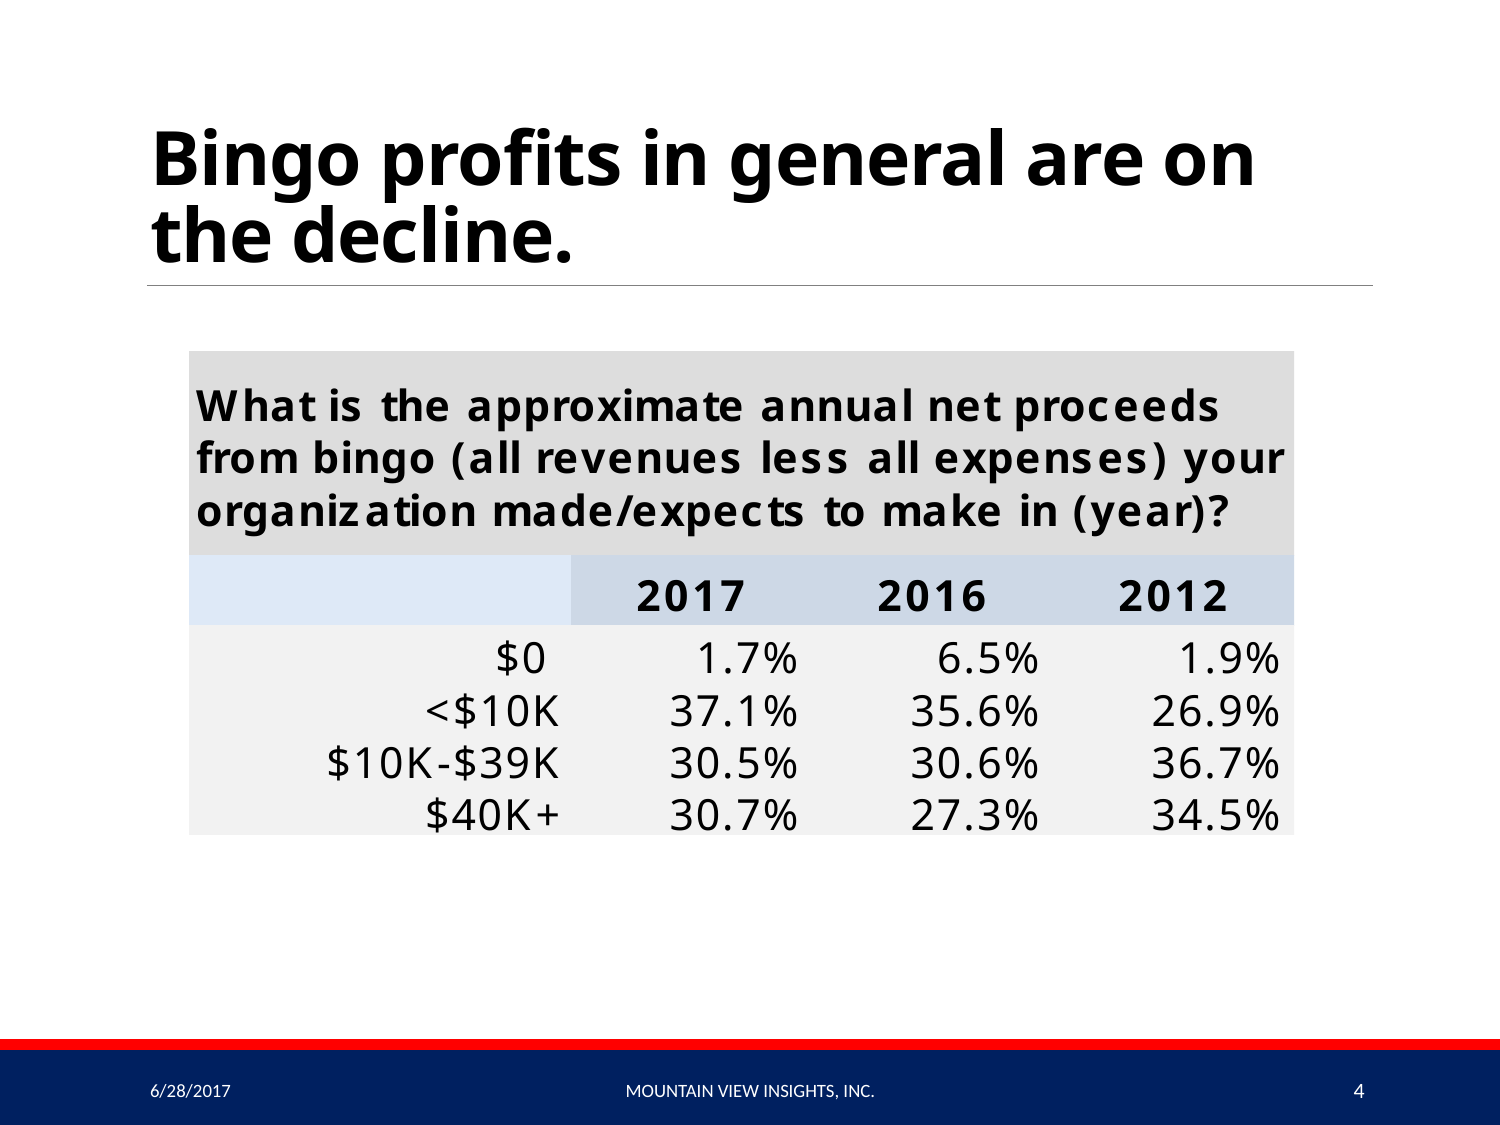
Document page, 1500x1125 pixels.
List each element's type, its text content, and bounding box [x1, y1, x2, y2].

title Bingo profits in general are on the decline. [135, 47, 1373, 285]
footer Mountain View Insights, Inc. [453, 1059, 1047, 1120]
picture [186, 349, 1297, 837]
slide_number 4 [1218, 1059, 1380, 1120]
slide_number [135, 1059, 440, 1120]
